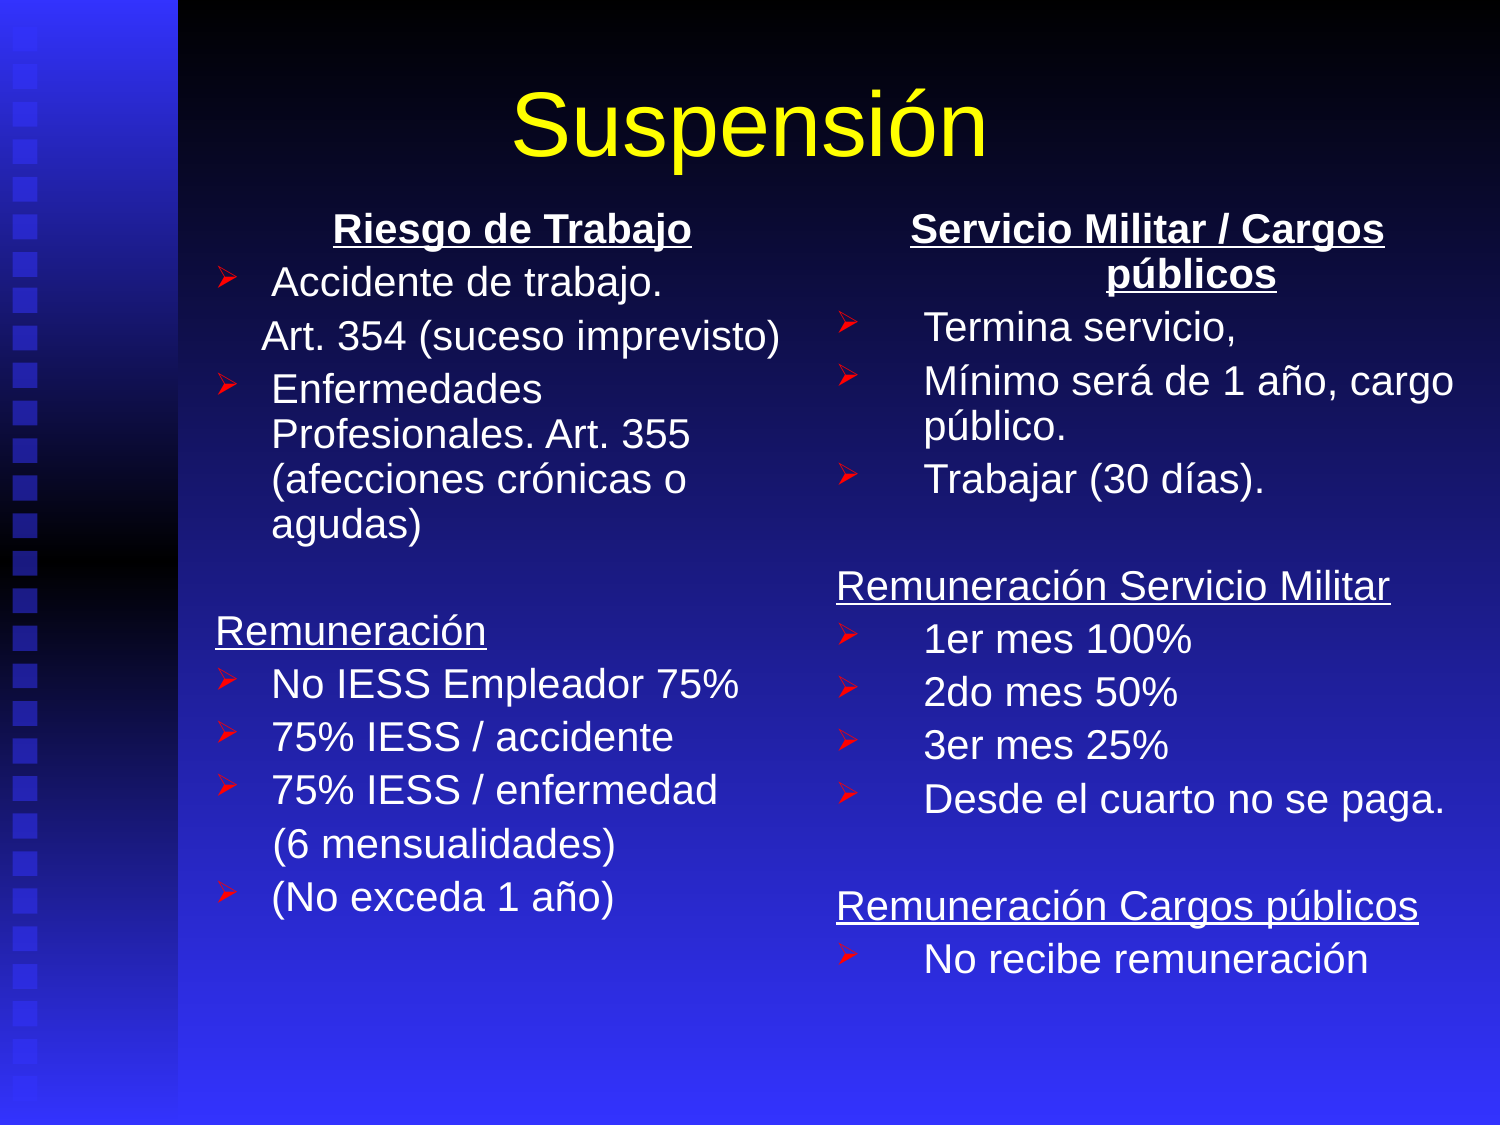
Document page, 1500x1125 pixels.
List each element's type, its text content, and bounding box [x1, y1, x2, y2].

list Servicio Militar / Cargos públicos Termina servicio, Mínimo será de 1 año, cargo público. Trabajar (30 días). Remuneración Servicio Militar 1er mes 100% 2do mes 50% 3er mes 25% Desde el cuarto no se paga. Remuneración Cargos públicos No recibe remuneración [820, 199, 1476, 1048]
title Suspensión [74, 47, 1426, 192]
list Riesgo de Trabajo Accidente de trabajo. Art. 354 (suceso imprevisto) Enfermedades Profesionales. Art. 355 (afecciones crónicas o agudas) Remuneración No IESS Empleador 75% 75% IESS / accidente 75% IESS / enfermedad (6 mensualidades) (No exceda 1 año) [199, 199, 826, 1071]
